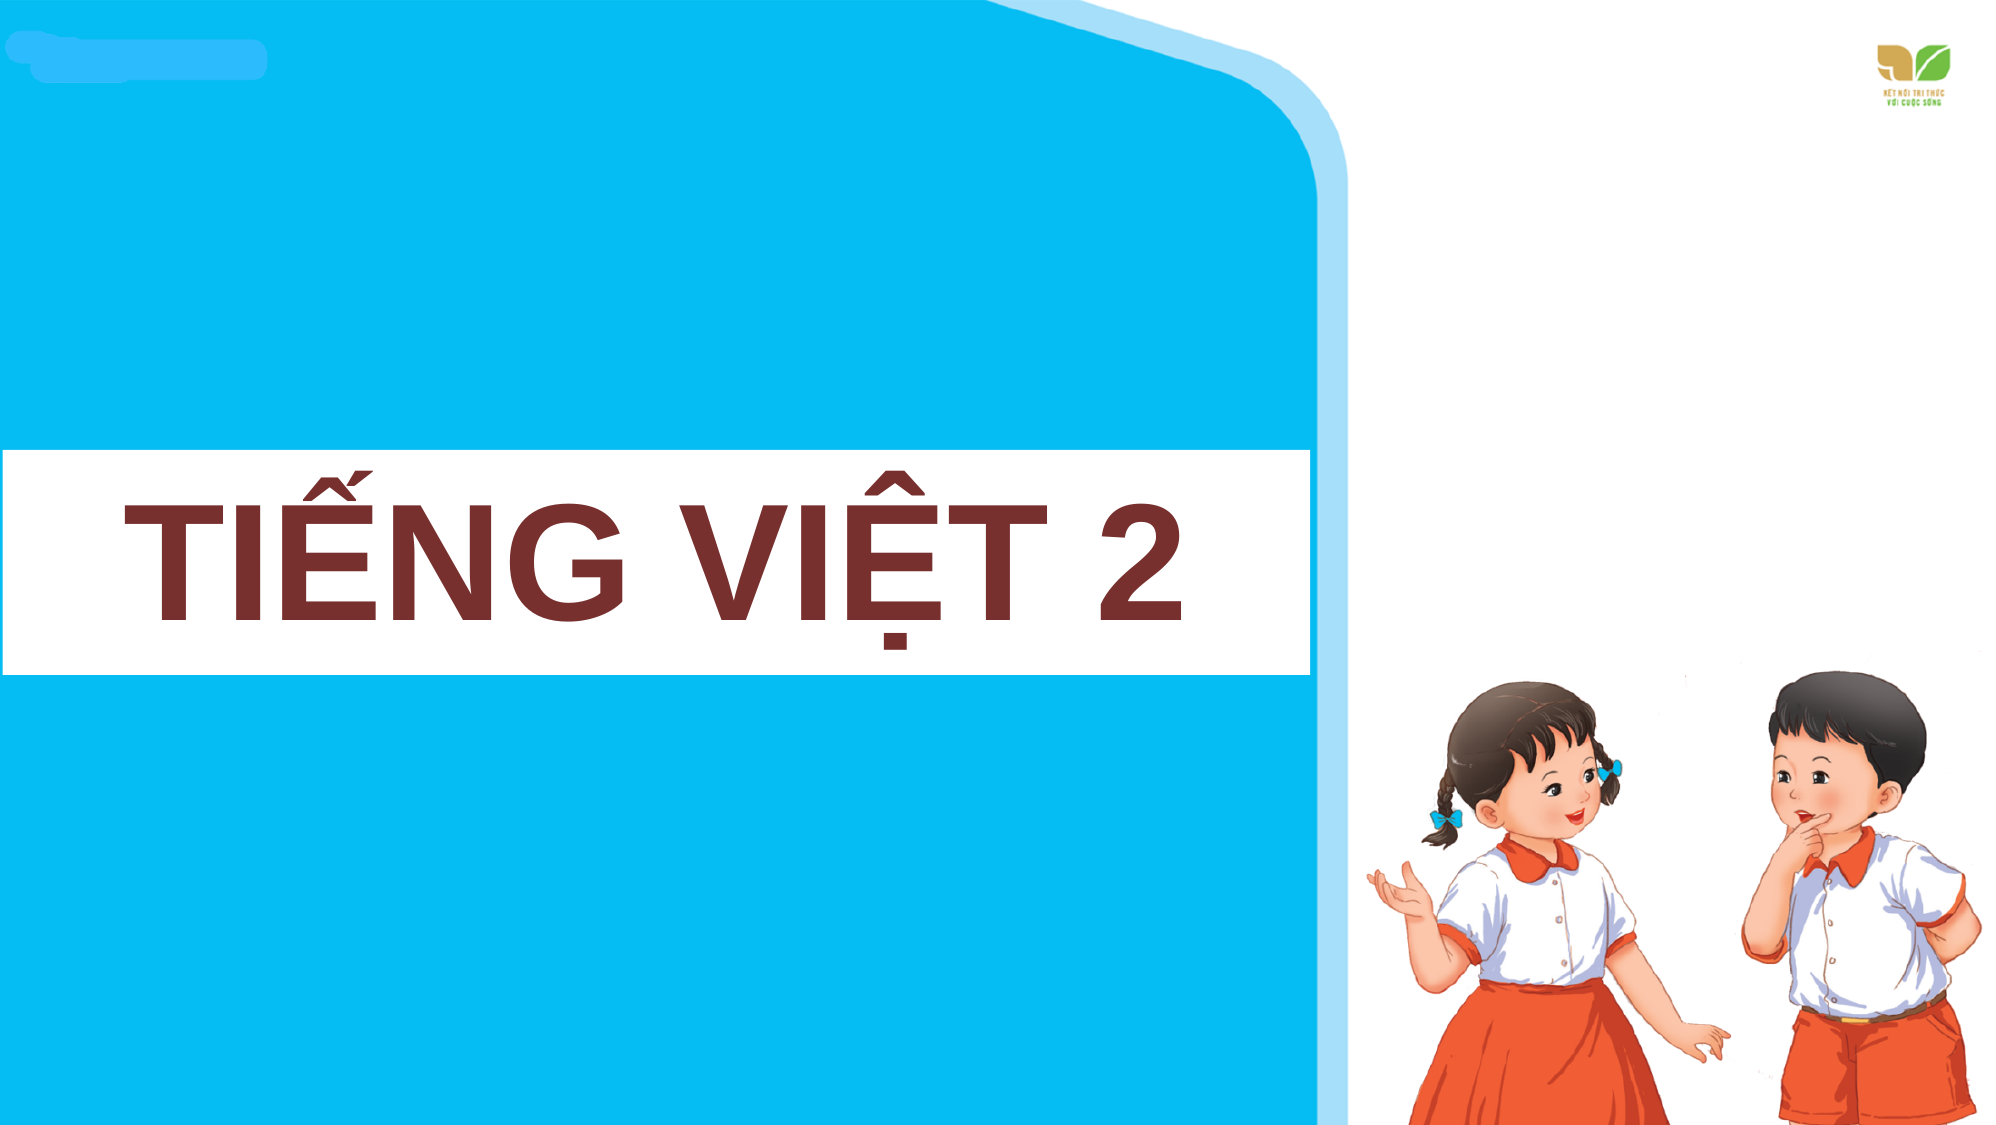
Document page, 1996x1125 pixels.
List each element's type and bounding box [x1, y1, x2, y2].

picture [989, 0, 1995, 1125]
picture [6, 32, 266, 82]
picture [3, 450, 1310, 674]
